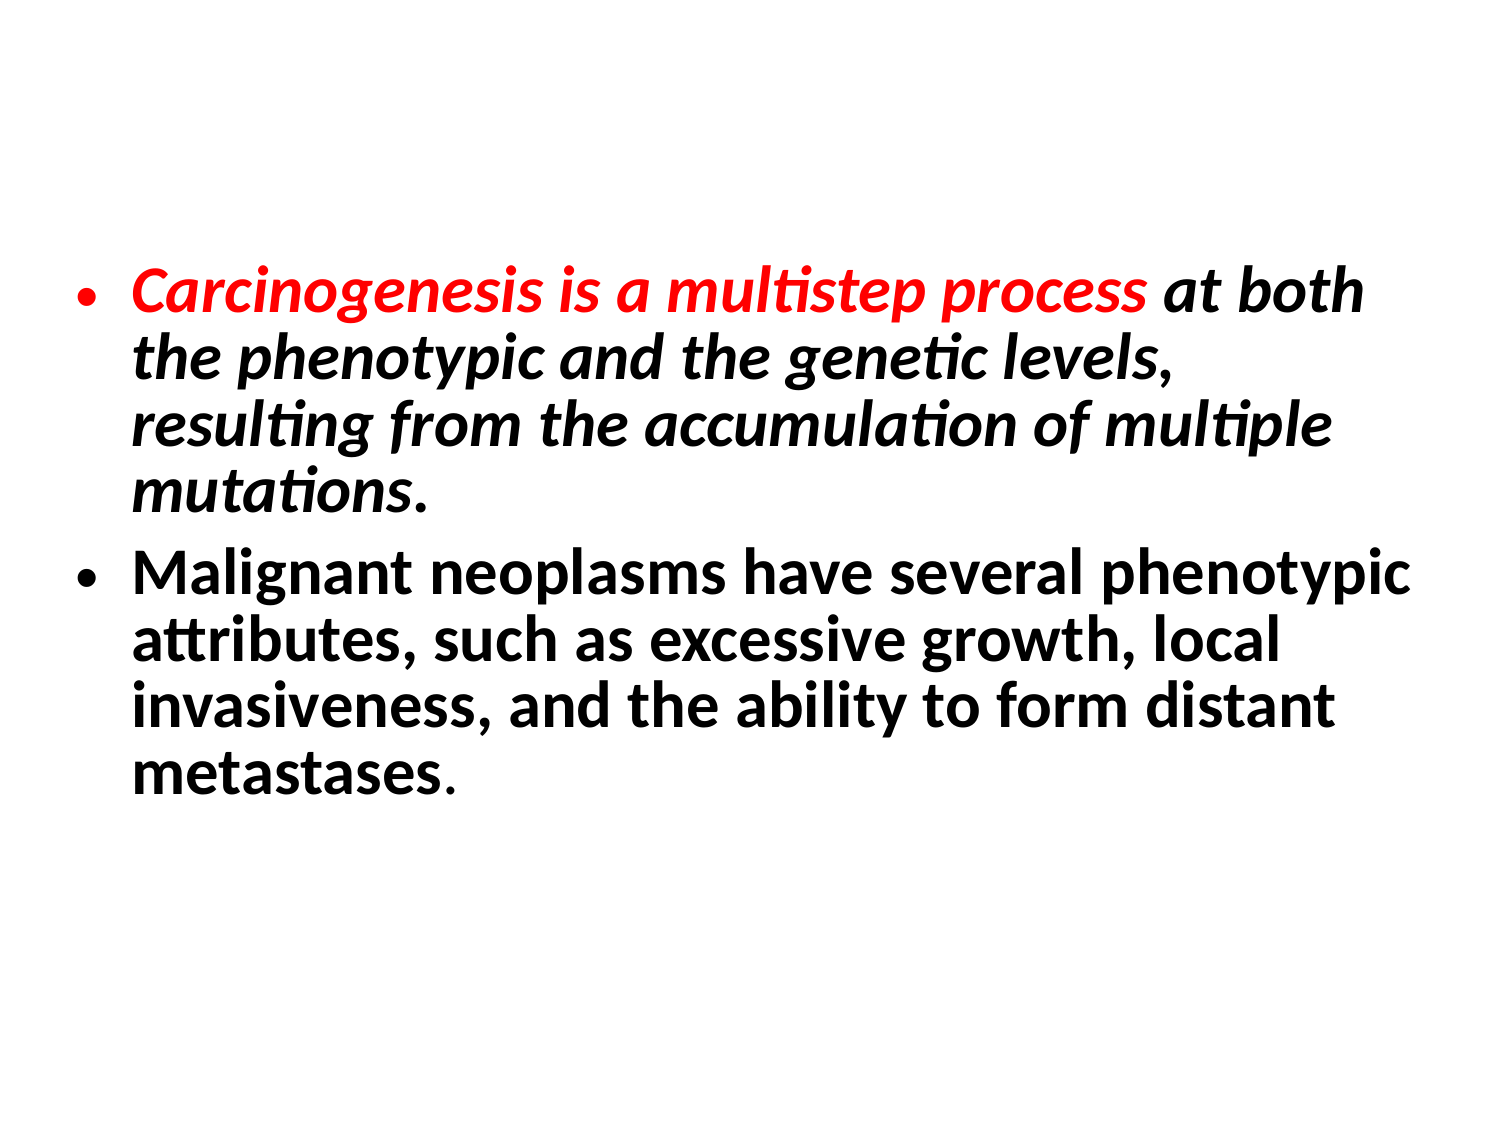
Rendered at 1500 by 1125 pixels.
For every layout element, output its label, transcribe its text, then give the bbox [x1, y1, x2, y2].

list Carcinogenesis is a multistep process at both the phenotypic and the genetic levels, resulting from the accumulation of multiple mutations. Malignant neoplasms have several phenotypic attributes, such as excessive growth, local invasiveness, and the ability to form distant metastases. [75, 262, 1425, 1005]
